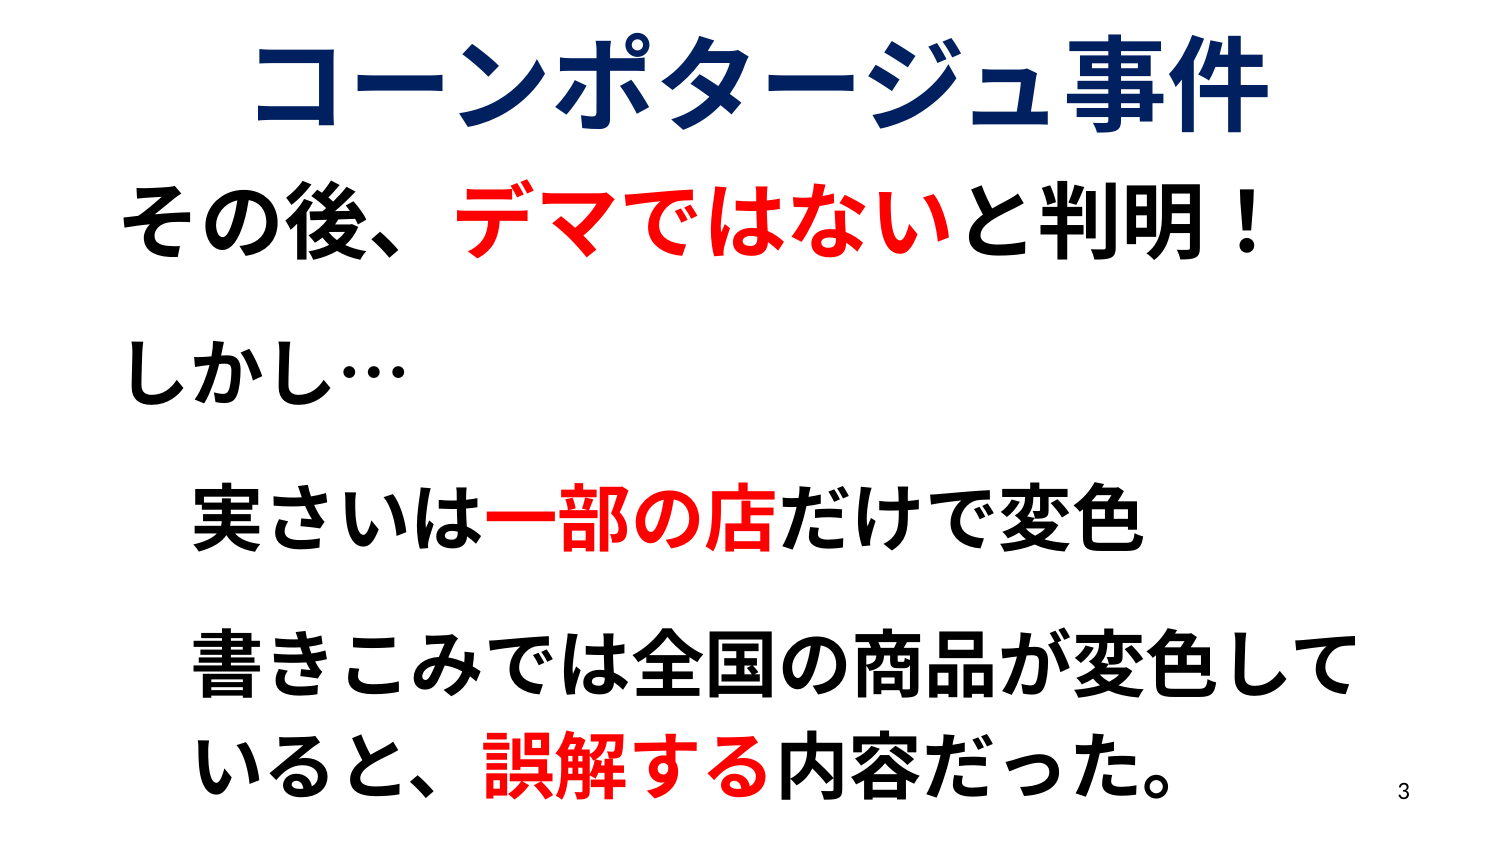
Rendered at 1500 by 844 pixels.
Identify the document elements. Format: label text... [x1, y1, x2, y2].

list その後、デマではないと判明！ しかし… 実さいは一部の店だけで変色 書きこみでは全国の商品が変色して いると、誤解する内容だった。 [105, 164, 1462, 828]
title コーンポタージュ事件 [54, 0, 1462, 164]
slide_number 3 [1110, 767, 1425, 813]
